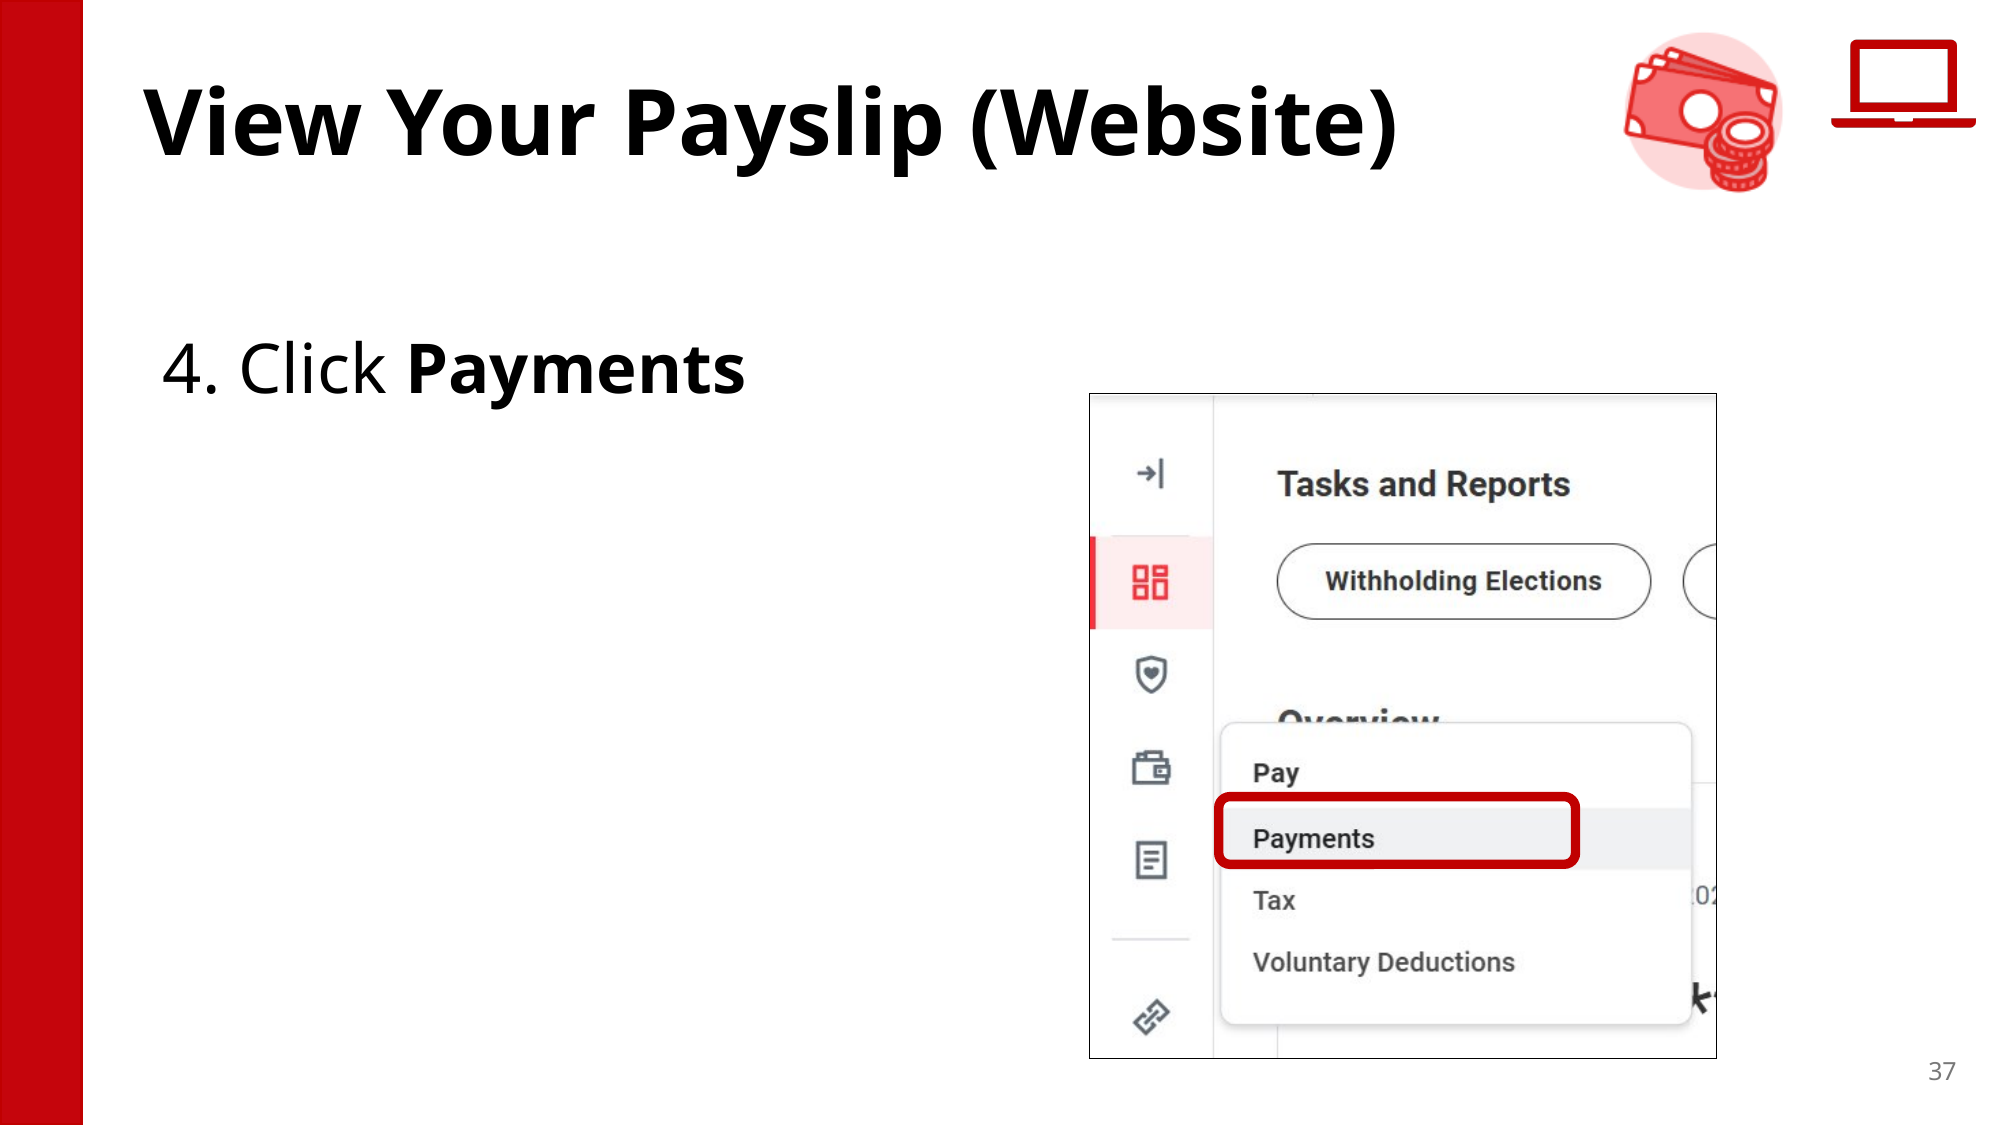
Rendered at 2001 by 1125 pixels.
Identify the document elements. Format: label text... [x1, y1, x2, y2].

list 4. Click Payments [147, 327, 1863, 916]
slide_number 37 [1521, 1042, 1972, 1103]
picture [1828, 7, 1980, 159]
picture [1615, 22, 1789, 202]
title View Your Payslip (Website) [128, 38, 1597, 213]
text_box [1089, 392, 1717, 1060]
